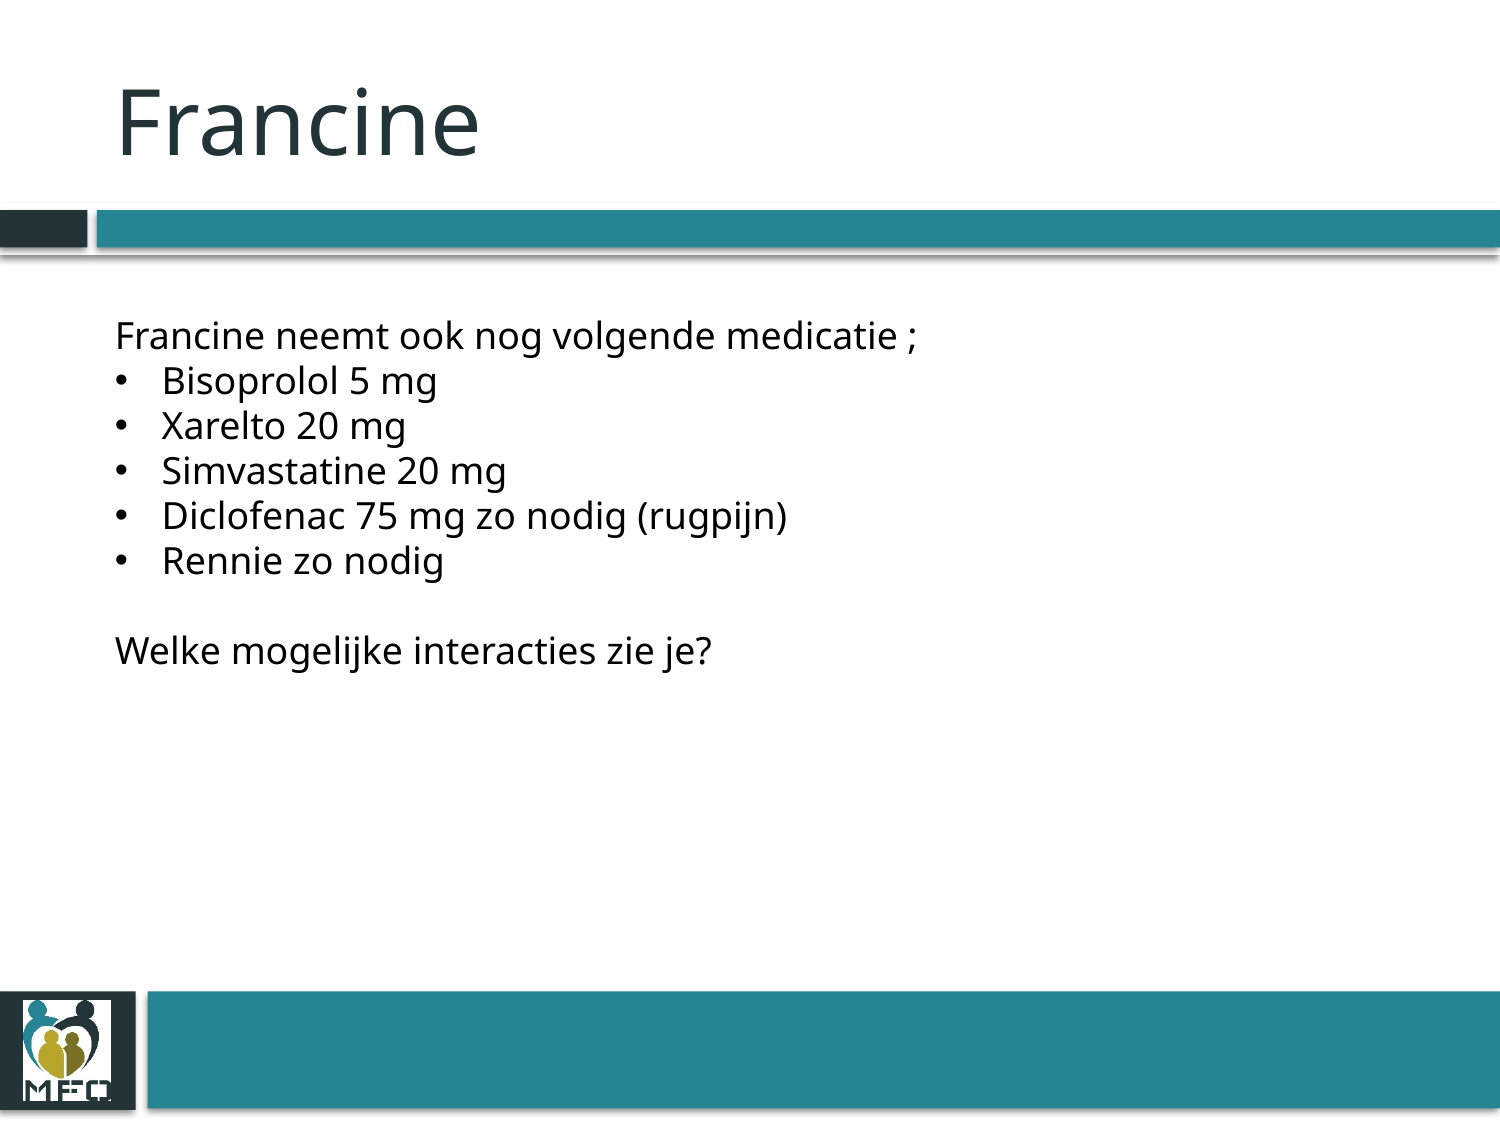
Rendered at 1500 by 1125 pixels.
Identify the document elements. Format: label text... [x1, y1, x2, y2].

text_box Francine neemt ook nog volgende medicatie ; Bisoprolol 5 mg Xarelto 20 mg Simvastatine 20 mg Diclofenac 75 mg zo nodig (rugpijn) Rennie zo nodig Welke mogelijke interacties zie je? [99, 304, 1425, 725]
title Francine [99, 37, 1438, 200]
picture [23, 1000, 111, 1101]
